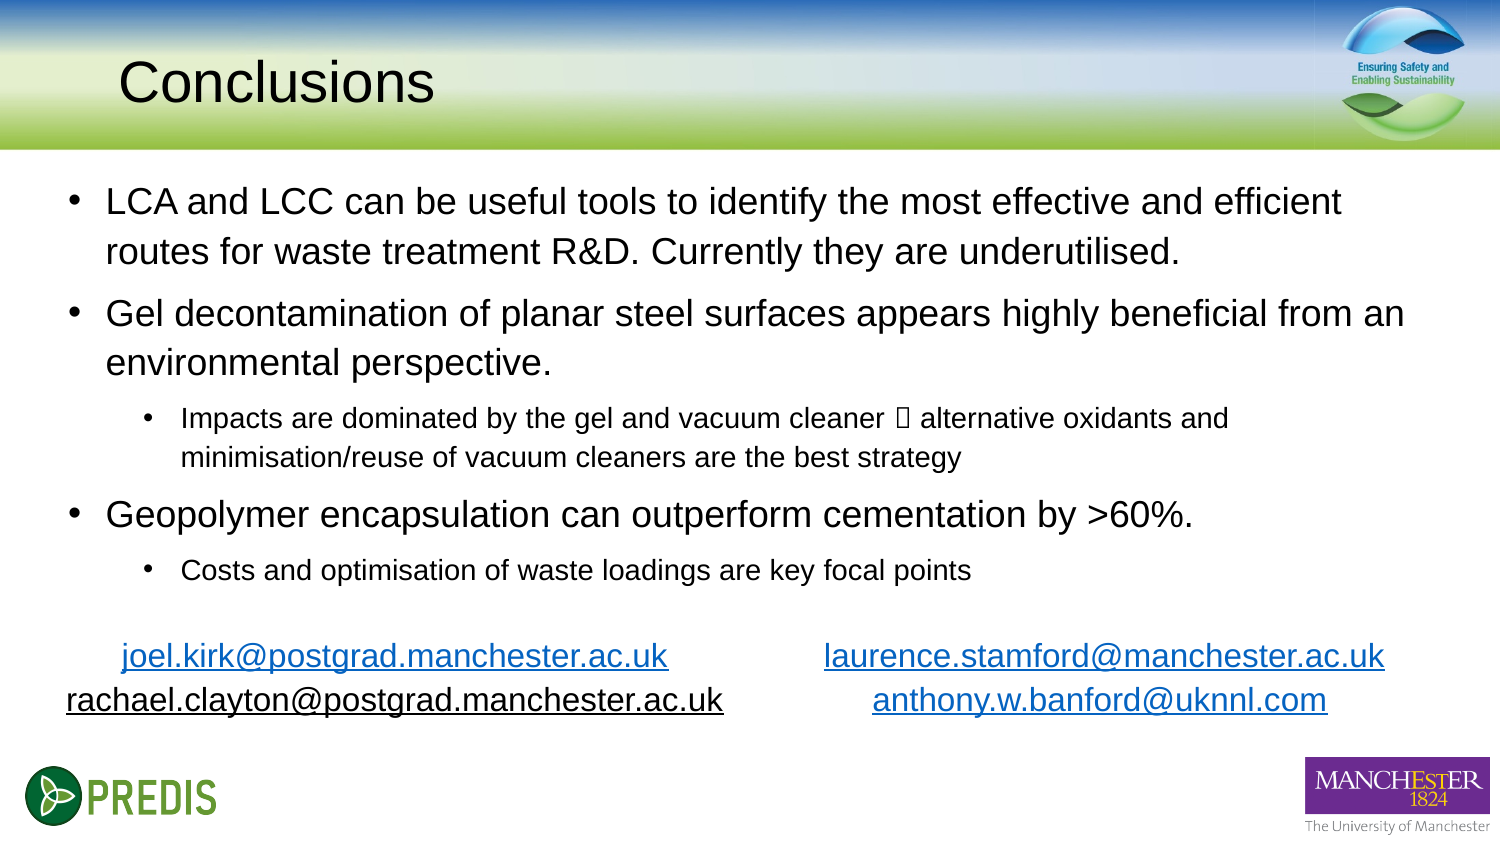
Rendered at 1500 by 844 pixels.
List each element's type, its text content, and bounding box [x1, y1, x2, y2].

list LCA and LCC can be useful tools to identify the most effective and efficient routes for waste treatment R&D. Currently they are underutilised. Gel decontamination of planar steel surfaces appears highly beneficial from an environmental perspective. Impacts are dominated by the gel and vacuum cleaner  alternative oxidants and minimisation/reuse of vacuum cleaners are the best strategy Geopolymer encapsulation can outperform cementation by >60%. Costs and optimisation of waste loadings are key focal points [53, 165, 1436, 622]
title Conclusions [103, 2, 1397, 165]
picture [0, 0, 1500, 844]
text_box joel.kirk@postgrad.manchester.ac.uk rachael.clayton@postgrad.manchester.ac.uk laurence.stamford@manchester.ac.uk anthony.w.banford@uknnl.com [25, 622, 1475, 741]
